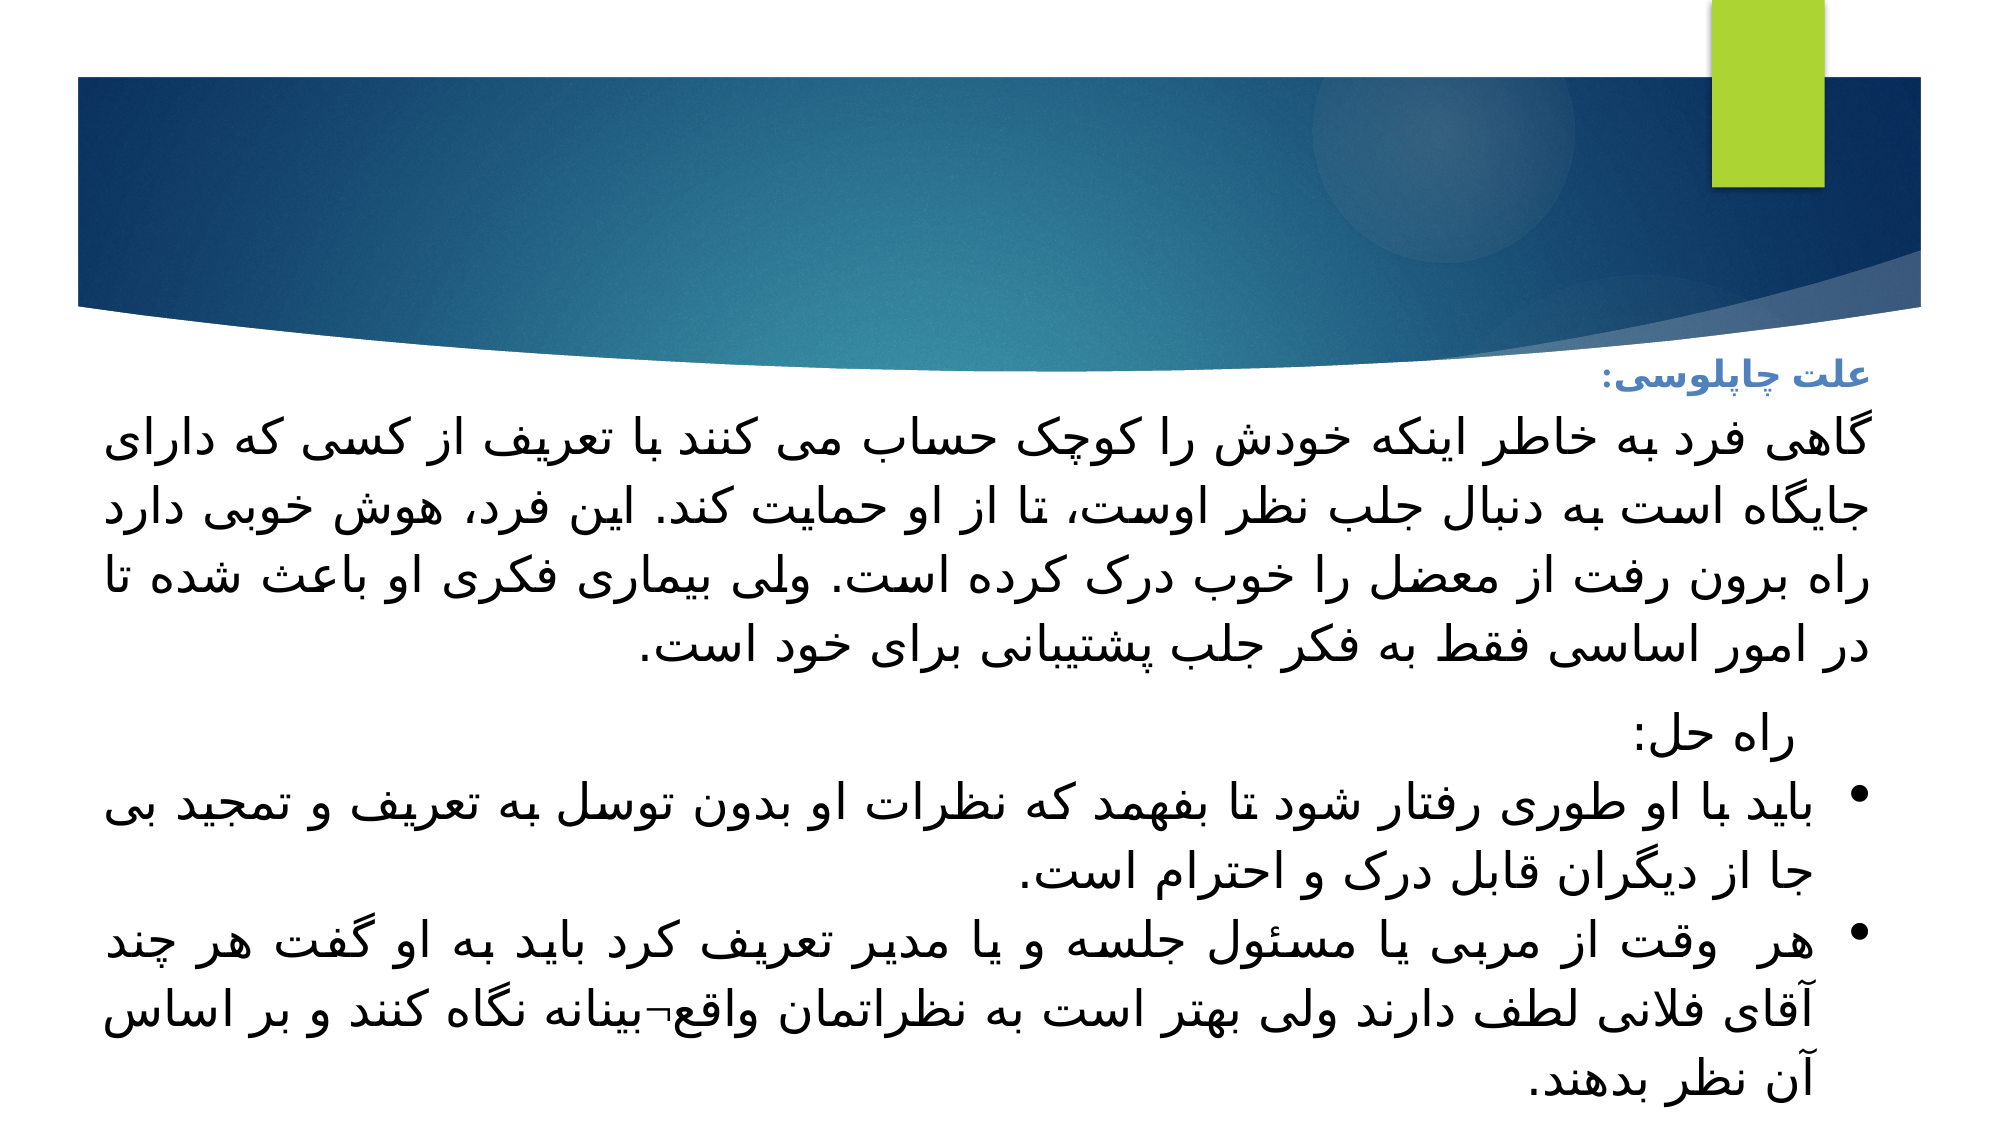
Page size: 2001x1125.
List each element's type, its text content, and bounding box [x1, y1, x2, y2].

text_box علت چاپلوسی: گاهی فرد به خاطر اینکه خودش را کوچک حساب می کنند با تعریف از کسی که دارای جایگاه است به دنبال جلب نظر اوست، تا از او حمایت کند. این فرد، هوش خوبی دارد راه برون رفت از معضل را خوب درک کرده است. ولی بیماری فکری او باعث شده تا در امور اساسی فقط به فکر جلب پشتیبانی برای خود است. راه حل: باید با او طوری رفتار شود تا بفهمد که نظرات او بدون توسل به تعریف و تمجید بی جا از دیگران قابل درک و احترام است. هر وقت از مربی یا مسئول جلسه و یا مدیر تعریف کرد باید به او گفت هر چند آقای فلانی لطف دارند ولی بهتر است به نظراتمان واقع¬بینانه نگاه کنند و بر اساس آن نظر بدهند. [87, 336, 1887, 1114]
